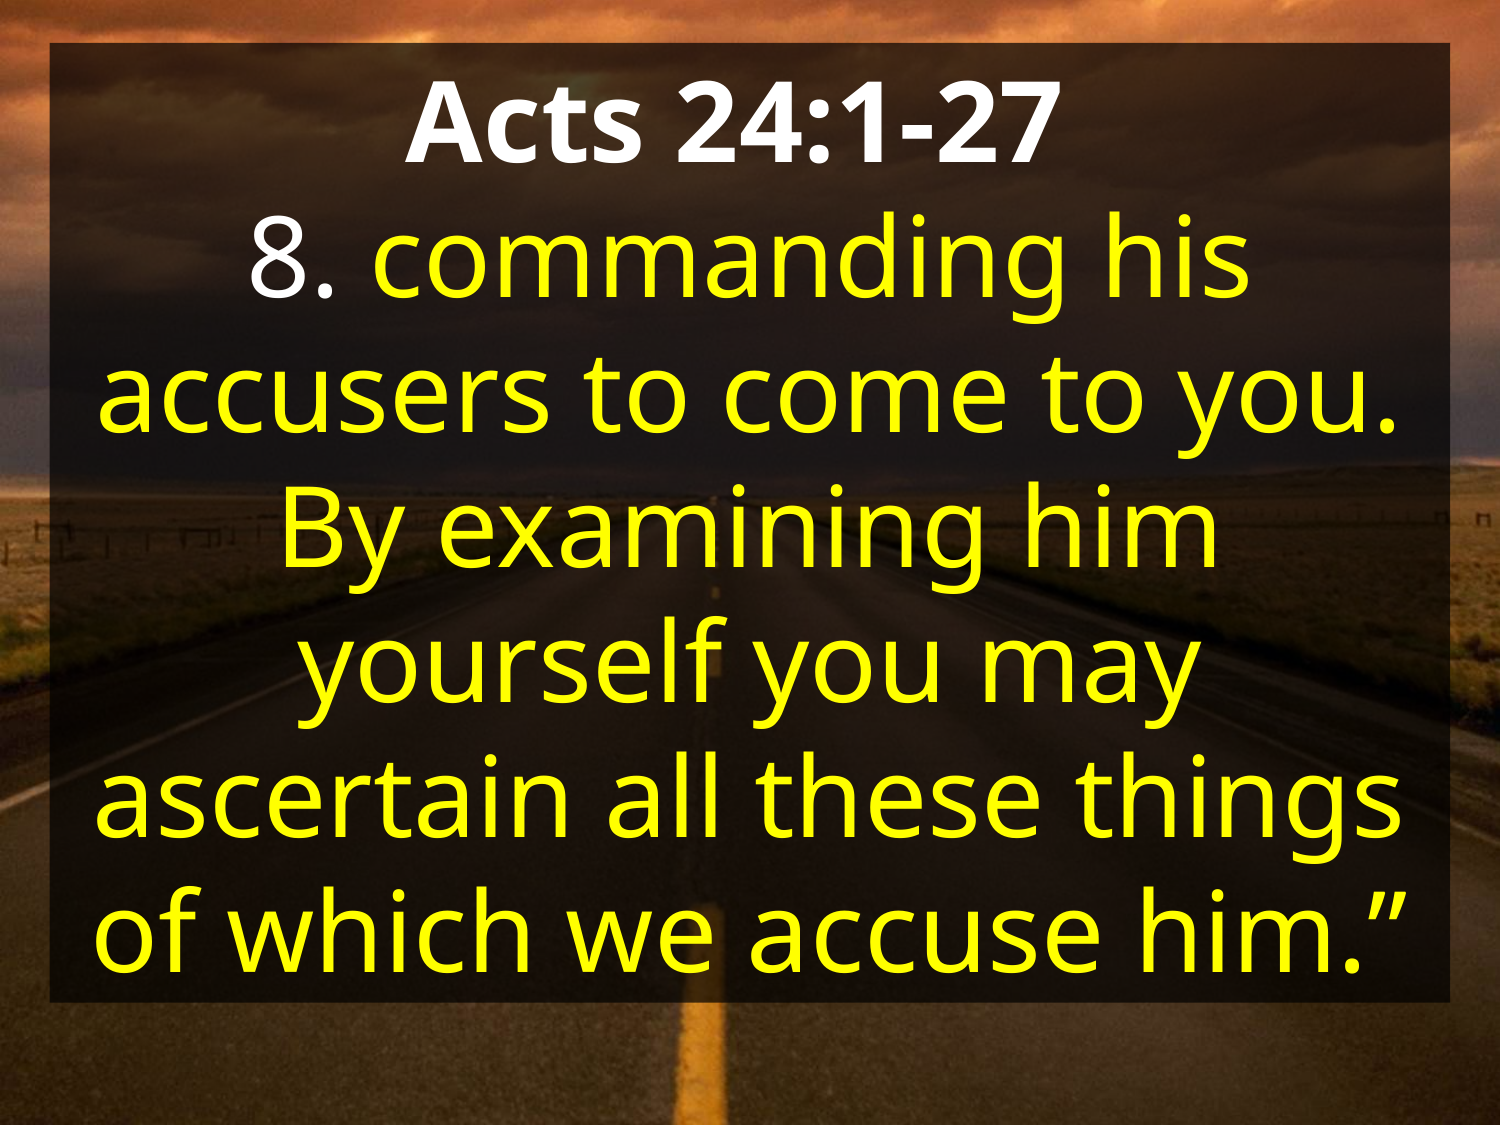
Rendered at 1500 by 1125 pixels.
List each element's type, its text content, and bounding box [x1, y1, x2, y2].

picture [0, 0, 1500, 1125]
text_box Acts 24:1-27 8. commanding his accusers to come to you. By examining him yourself you may ascertain all these things of which we accuse him.” [49, 42, 1451, 1003]
